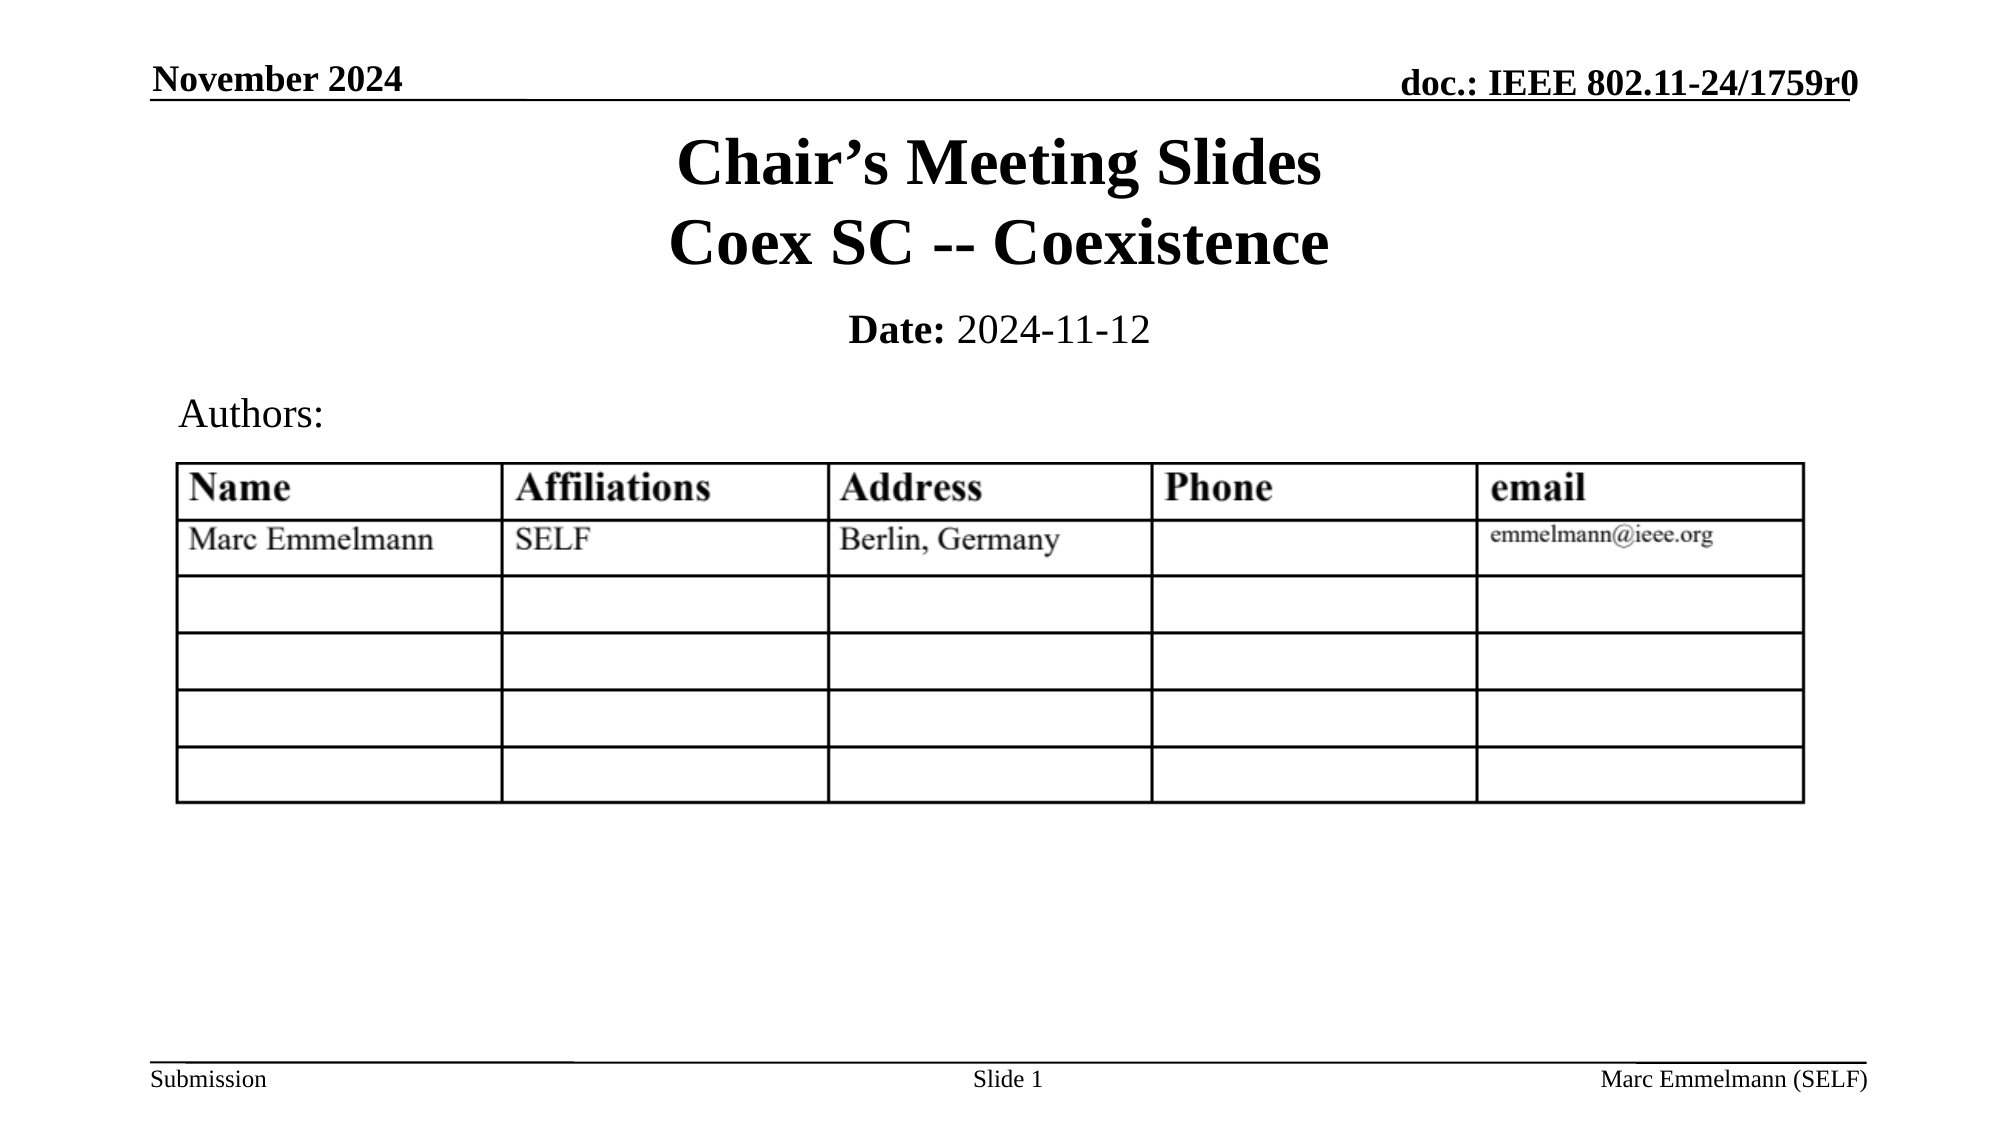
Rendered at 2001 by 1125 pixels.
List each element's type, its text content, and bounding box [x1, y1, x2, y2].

slide_number Slide 1 [950, 1061, 1067, 1123]
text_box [162, 462, 1849, 846]
footer Marc Emmelmann (SELF) [1171, 1061, 1869, 1093]
text_box Authors: [162, 377, 401, 441]
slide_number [152, 54, 563, 100]
title Chair’s Meeting Slides Coex SC -- Coexistence [149, 76, 1851, 319]
subtitle Date: 2024-11-12 [299, 294, 1701, 373]
